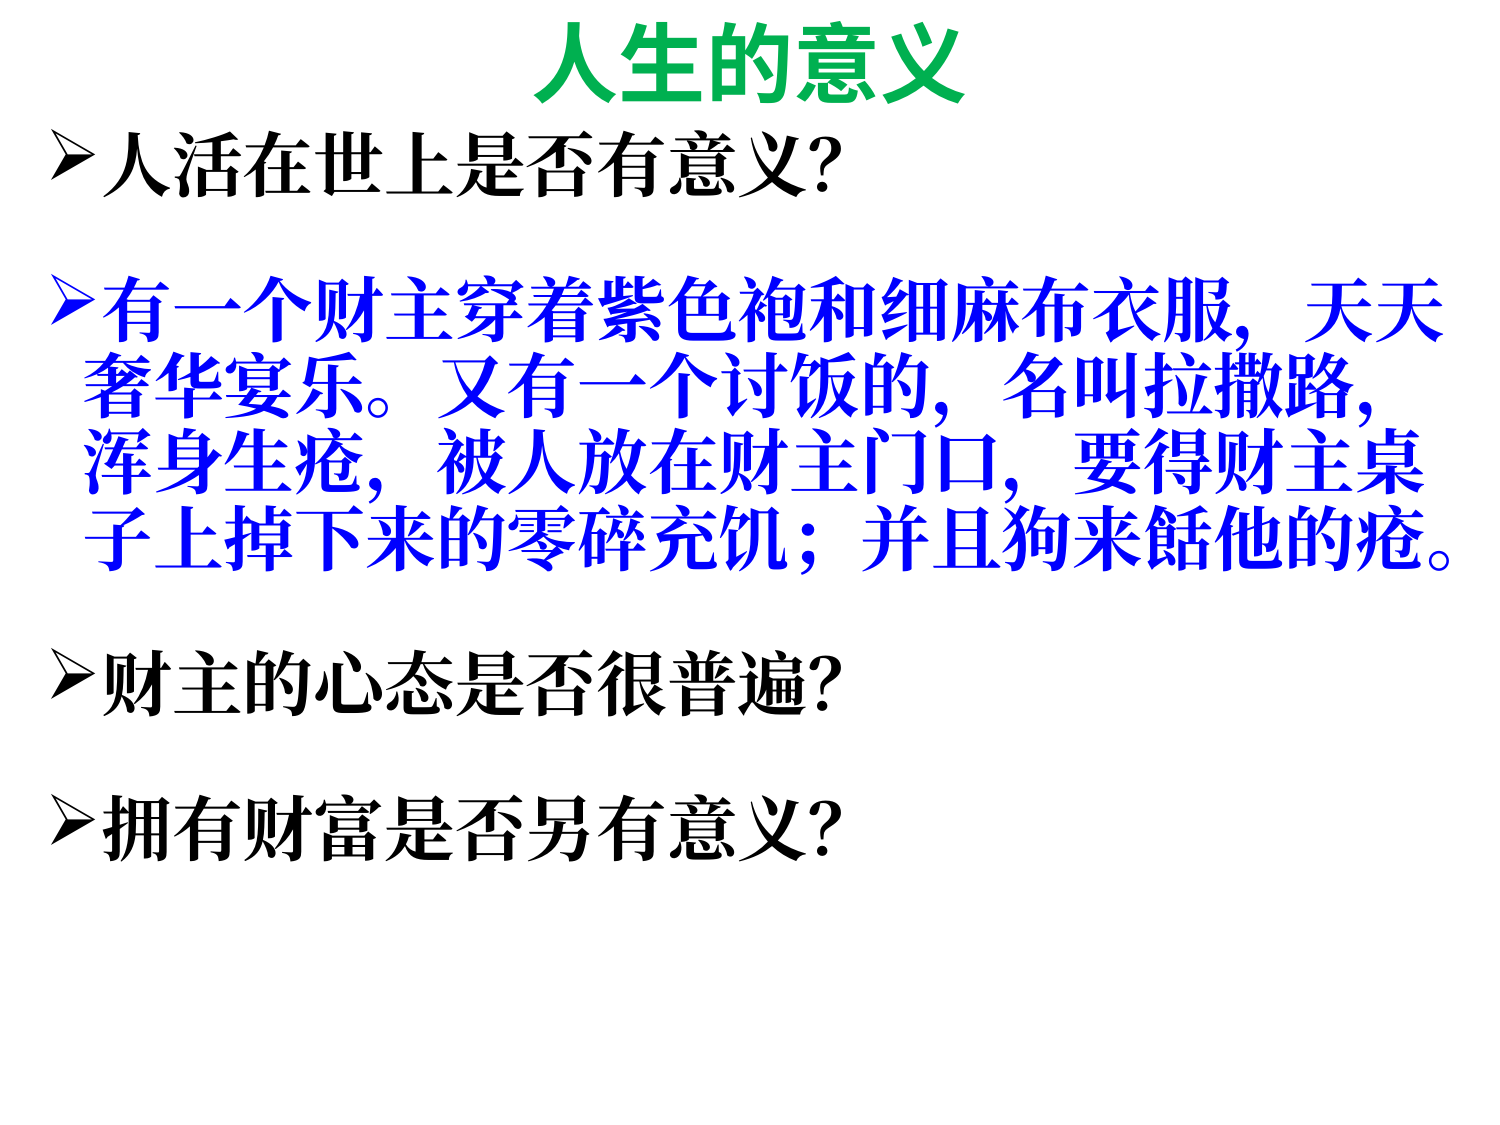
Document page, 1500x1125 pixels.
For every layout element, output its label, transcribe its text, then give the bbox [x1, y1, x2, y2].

list 人活在世上是否有意义？ 有一个财主穿着紫色袍和细麻布衣服，天天奢华宴乐。又有一个讨饭的，名叫拉撒路，浑身生疮，被人放在财主门口，要得财主桌子上掉下来的零碎充饥；并且狗来餂他的疮。 财主的心态是否很普遍？ 拥有财富是否另有意义？ [30, 122, 1479, 1100]
title 人生的意义 [103, 13, 1397, 122]
